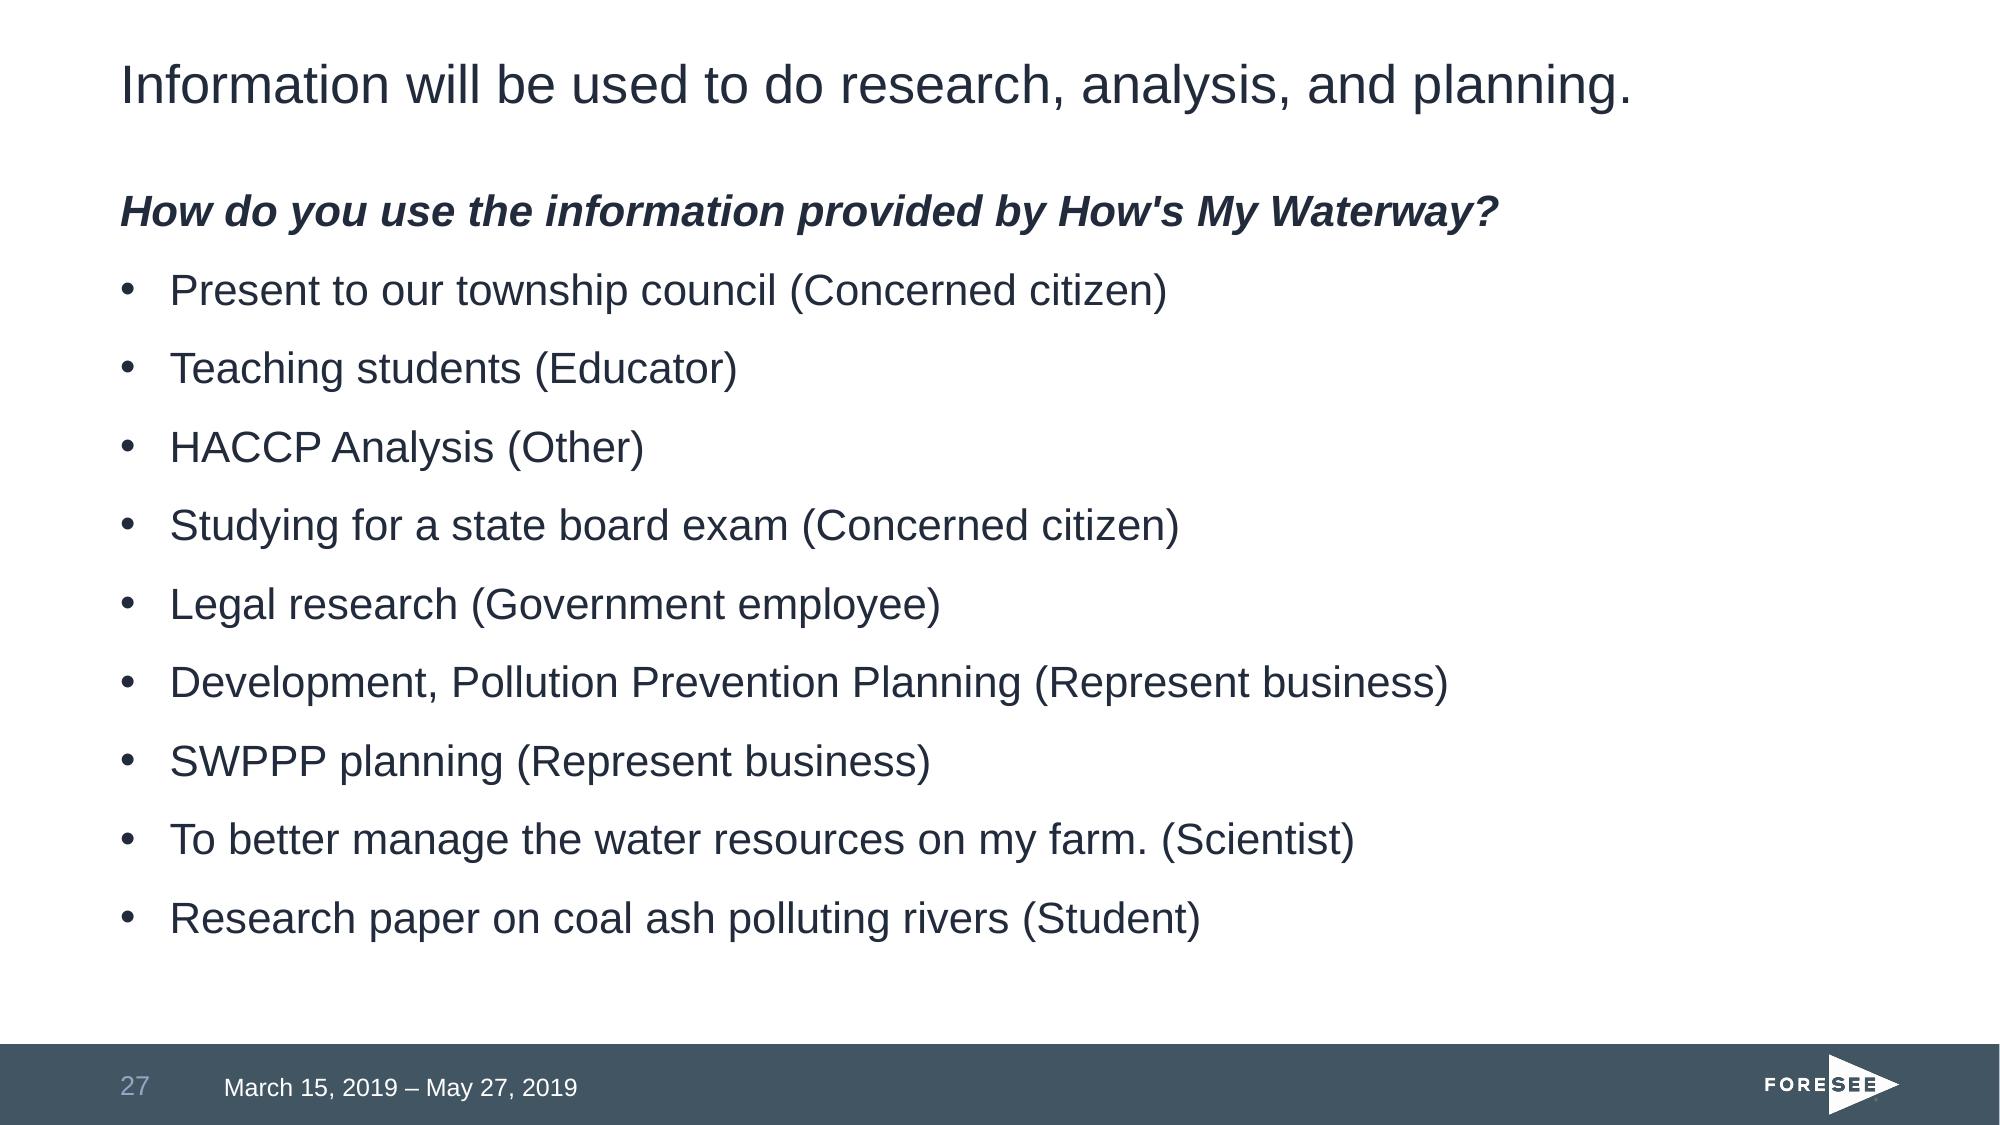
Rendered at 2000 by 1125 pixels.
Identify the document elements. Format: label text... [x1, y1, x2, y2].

title Information will be used to do research, analysis, and planning. [99, 13, 1900, 160]
slide_number 27 [99, 1055, 567, 1115]
list How do you use the information provided by How's My Waterway? Present to our township council (Concerned citizen) Teaching students (Educator) HACCP Analysis (Other) Studying for a state board exam (Concerned citizen) Legal research (Government employee) Development, Pollution Prevention Planning (Represent business) SWPPP planning (Represent business) To better manage the water resources on my farm. (Scientist) Research paper on coal ash polluting rivers (Student) [99, 178, 1900, 1005]
picture [0, 1044, 2000, 1125]
text_box March 15, 2019 – May 27, 2019 [208, 1064, 594, 1109]
